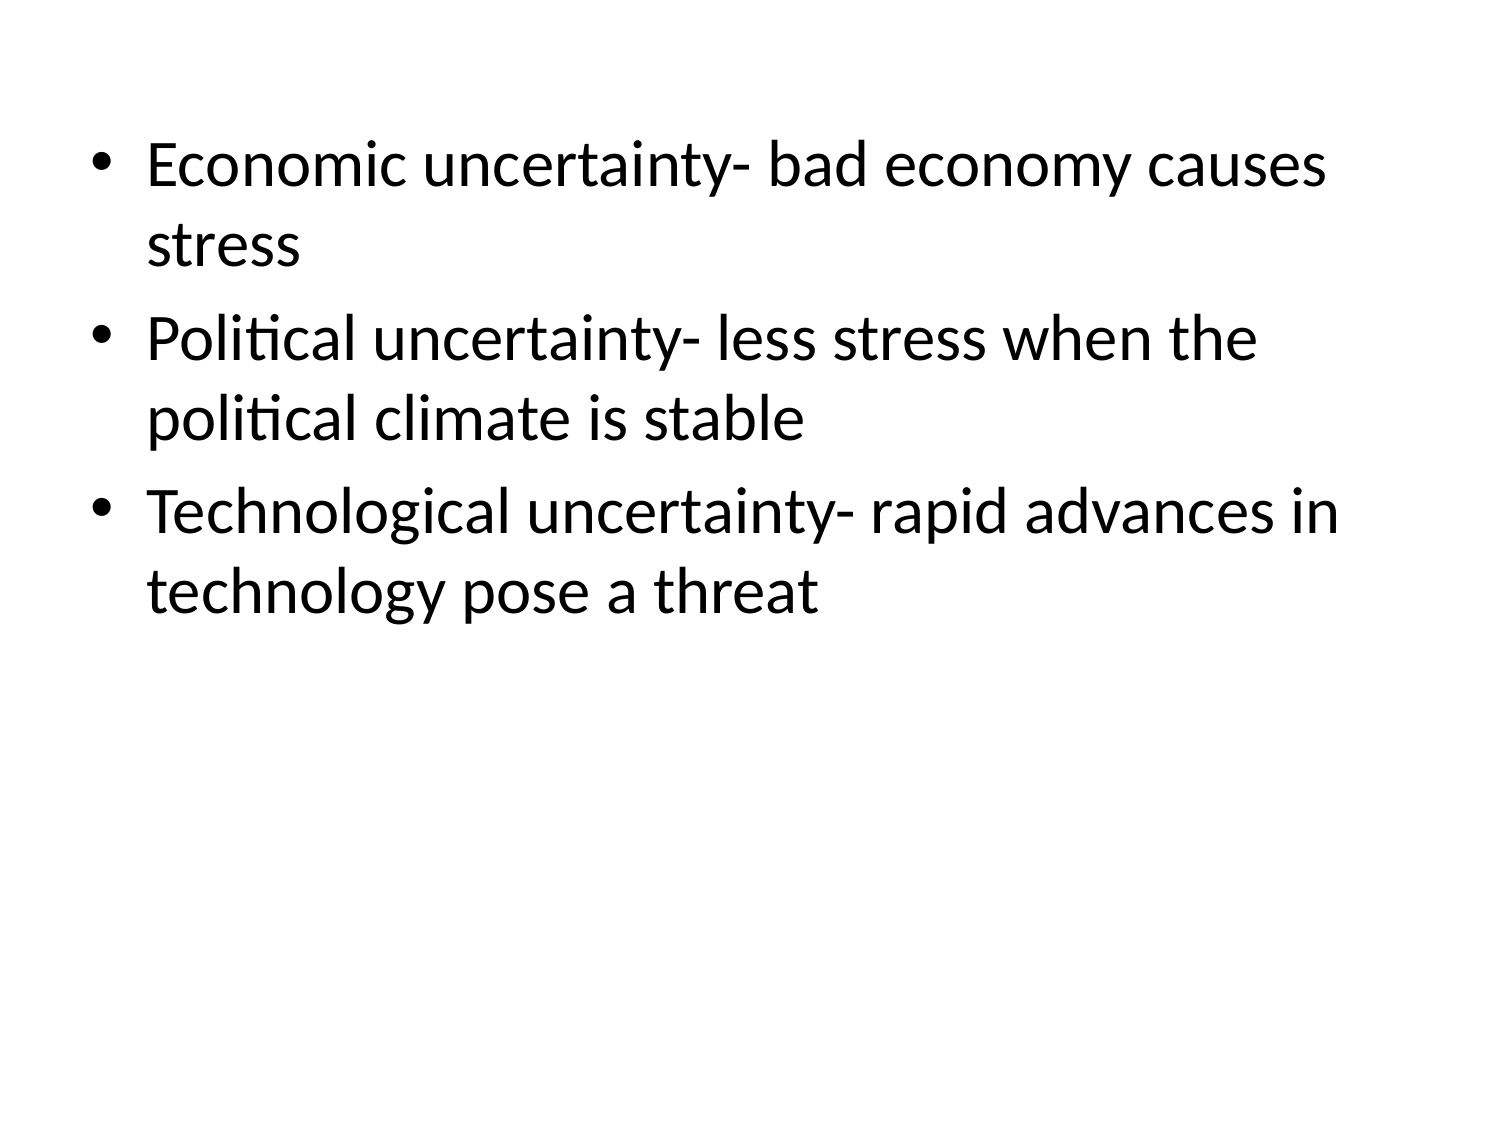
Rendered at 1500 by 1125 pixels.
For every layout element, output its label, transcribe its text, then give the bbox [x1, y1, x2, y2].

list Economic uncertainty- bad economy causes stress Political uncertainty- less stress when the political climate is stable Technological uncertainty- rapid advances in technology pose a threat [75, 112, 1425, 1005]
